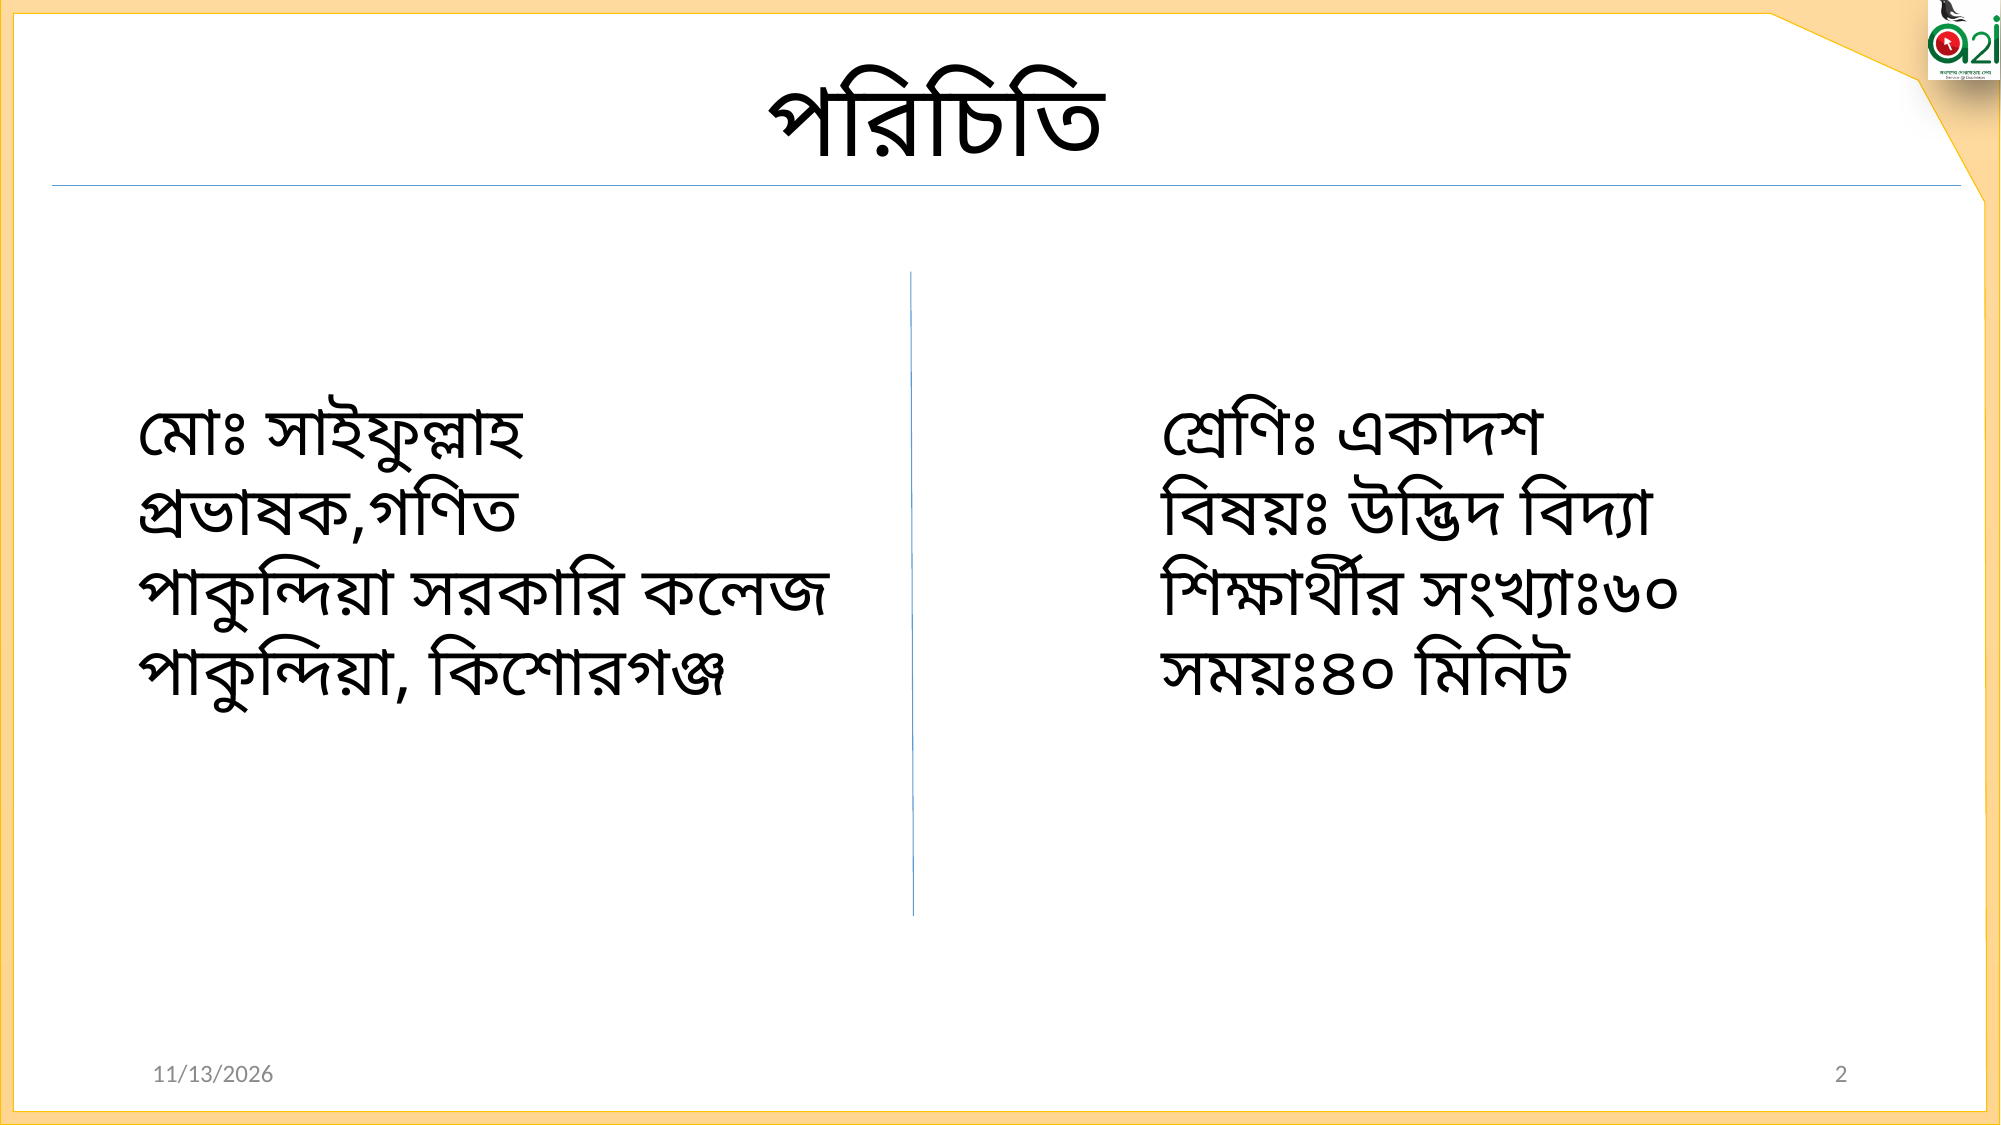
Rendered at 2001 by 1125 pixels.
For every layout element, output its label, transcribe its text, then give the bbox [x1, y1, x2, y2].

text_box শ্রেণিঃ একাদশ বিষয়ঃ উদ্ভিদ বিদ্যা শিক্ষার্থীর সংখ্যাঃ৬০ সময়ঃ৪০ মিনিট [1146, 381, 1897, 716]
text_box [910, 271, 914, 917]
picture [1928, 0, 2000, 80]
slide_number 2 [1412, 1042, 1863, 1103]
text_box মোঃ সাইফুল্লাহ প্রভাষক,গণিত পাকুন্দিয়া সরকারি কলেজ পাকুন্দিয়া, কিশোরগঞ্জ [123, 381, 873, 796]
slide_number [137, 1042, 588, 1103]
text_box পরিচিতি [362, 49, 1536, 184]
